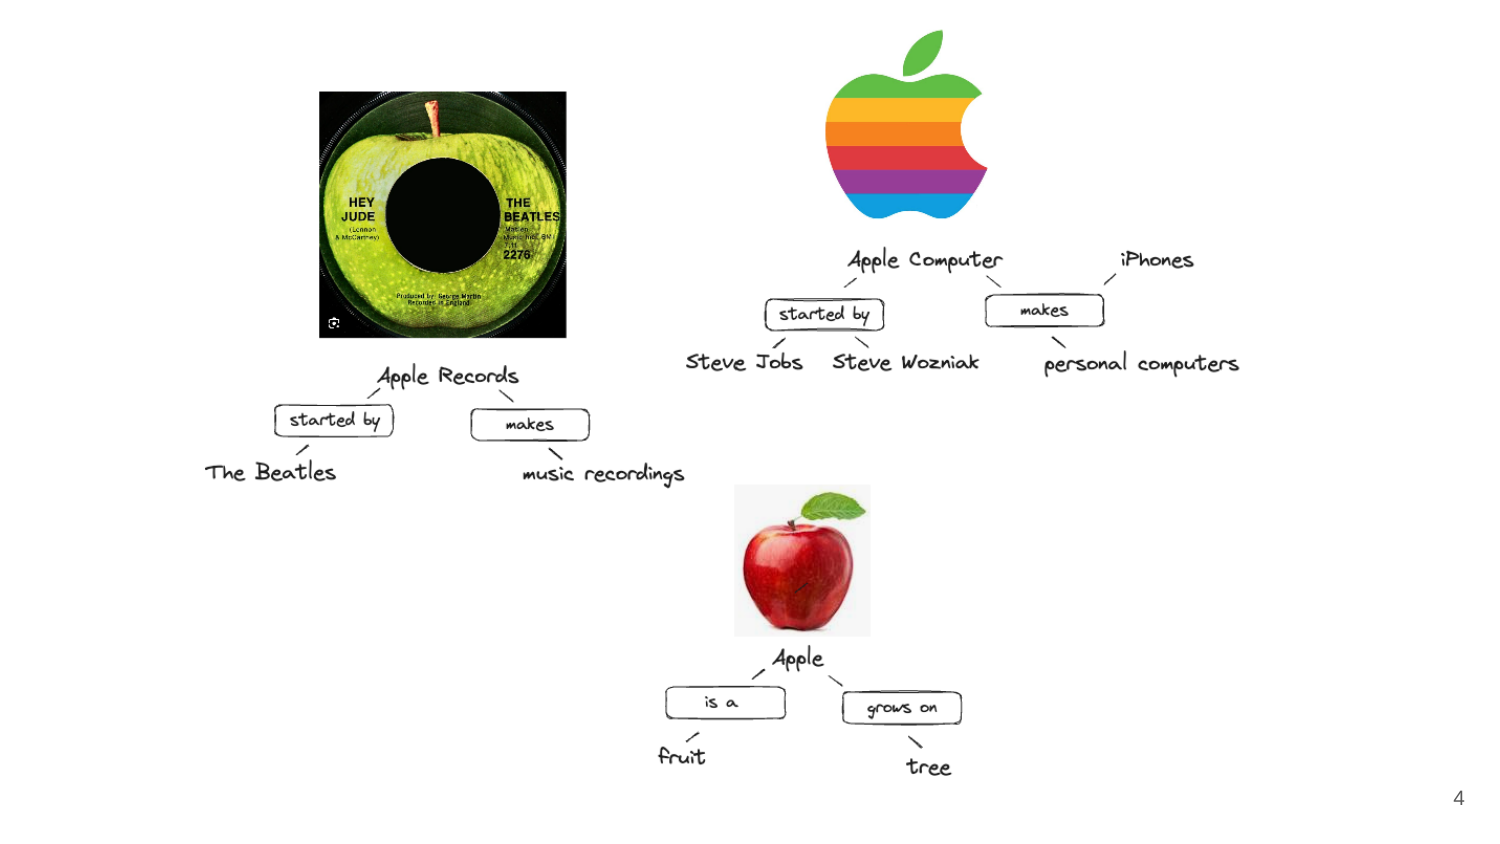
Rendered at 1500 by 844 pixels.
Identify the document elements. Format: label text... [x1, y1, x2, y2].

picture [182, 14, 1295, 799]
slide_number 4 [1389, 764, 1480, 830]
